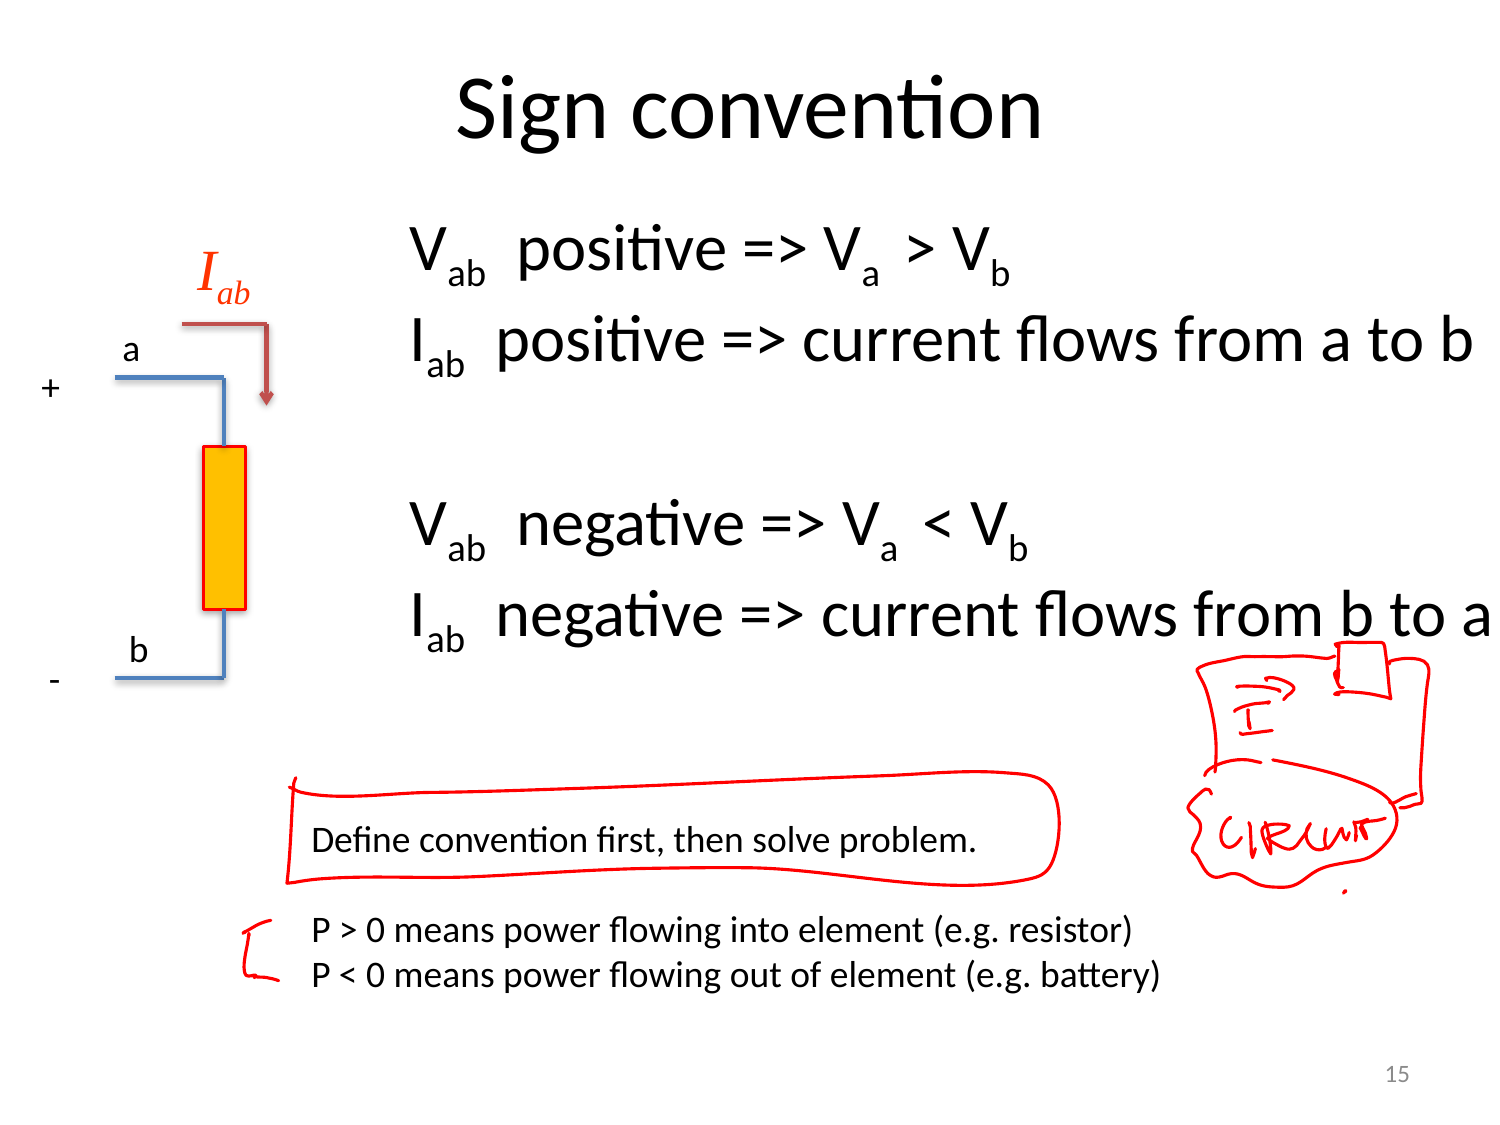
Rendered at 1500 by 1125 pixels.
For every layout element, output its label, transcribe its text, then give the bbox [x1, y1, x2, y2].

text_box - [33, 647, 76, 708]
text_box b [114, 617, 164, 676]
text_box a [107, 316, 156, 377]
slide_number 15 [1074, 1042, 1425, 1103]
title Sign convention [75, 8, 1425, 197]
text_box Vab negative => Va < Vb Iab negative => current flows from b to a [394, 471, 1500, 668]
text_box + [26, 355, 76, 416]
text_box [181, 323, 267, 406]
text_box Iab [130, 196, 318, 348]
text_box Vab positive => Va > Vb Iab positive => current flows from a to b [394, 196, 1491, 393]
text_box Define convention first, then solve problem. P > 0 means power flowing into element (e.g. resistor) P < 0 means power flowing out of element (e.g. battery) [296, 807, 1249, 1003]
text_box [29, 462, 331, 594]
